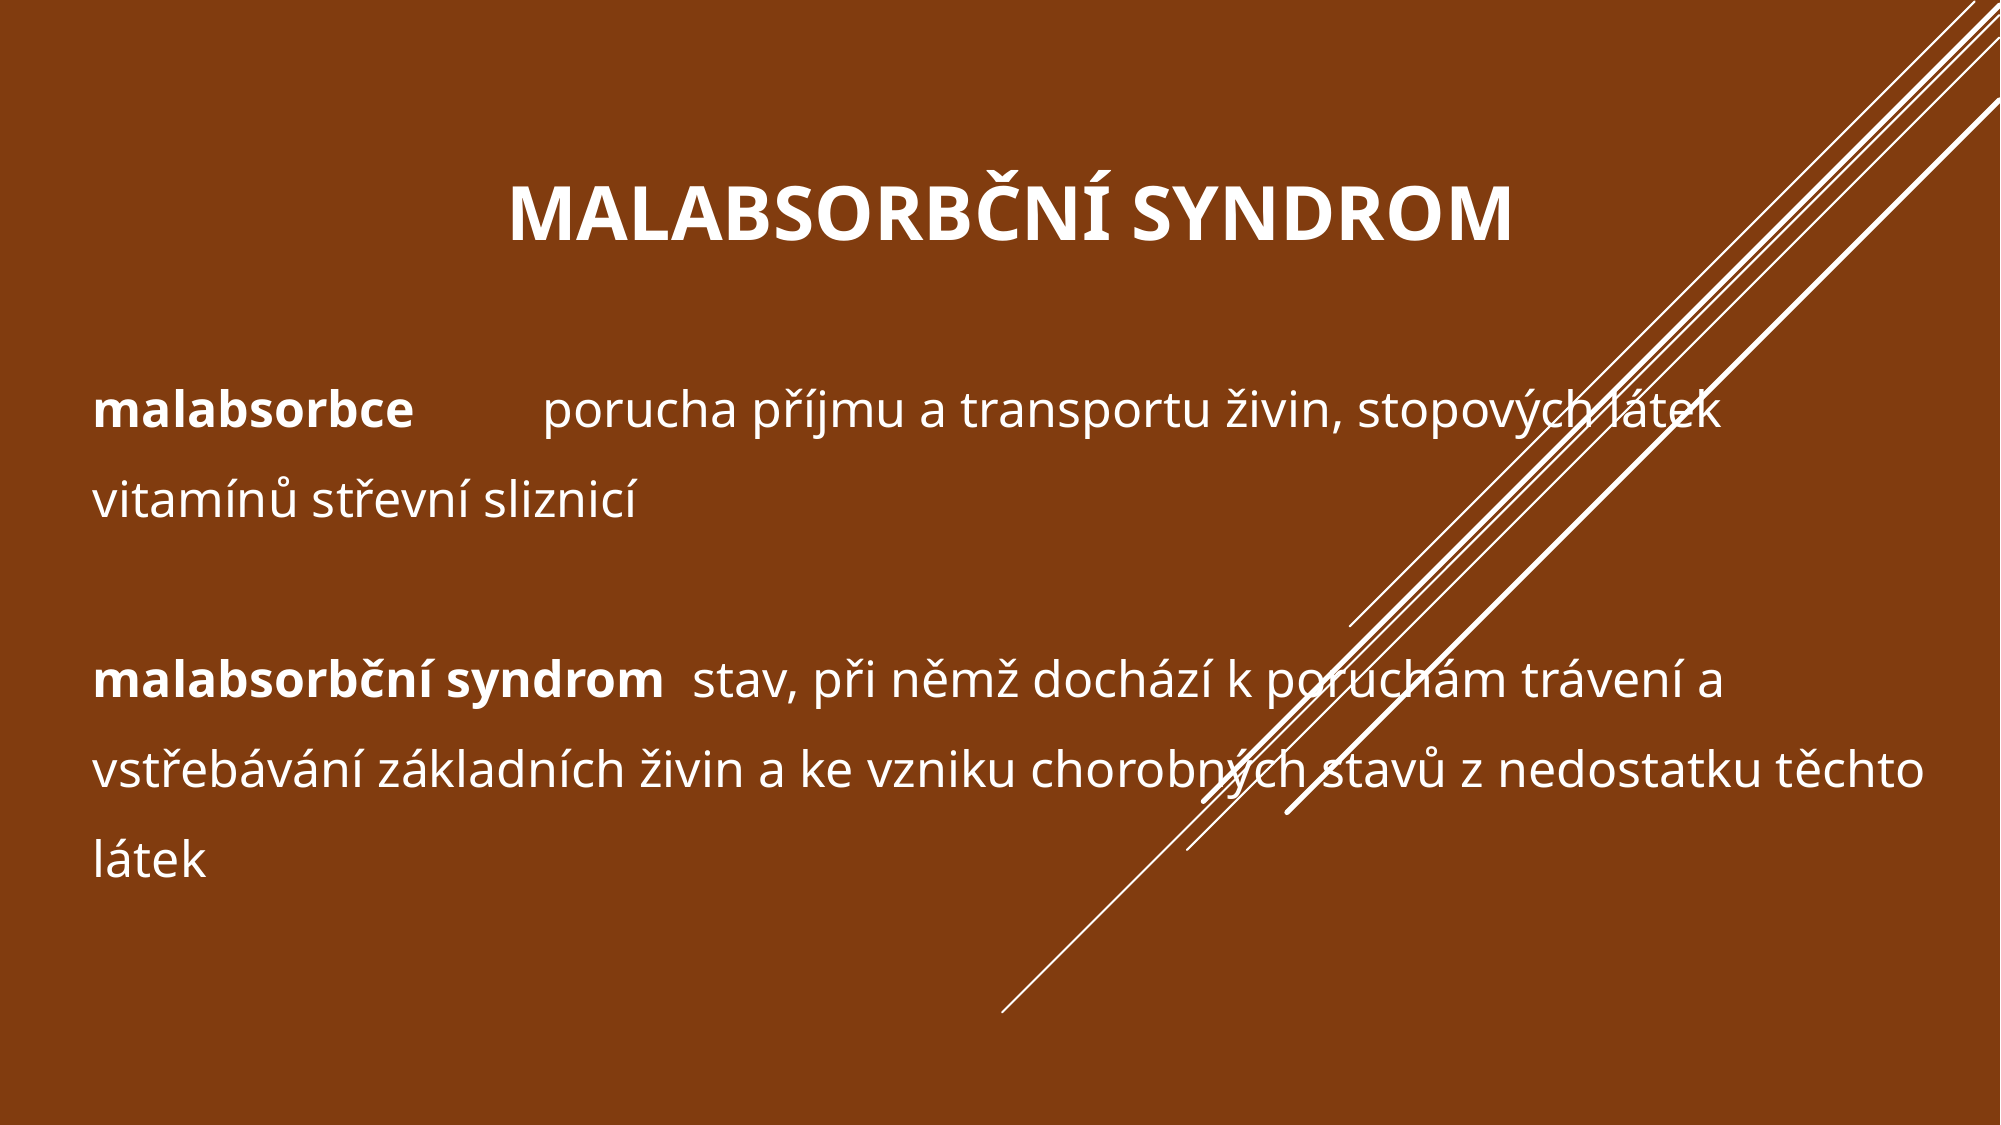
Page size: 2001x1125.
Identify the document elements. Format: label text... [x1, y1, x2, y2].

title Malabsorbční syndrom [78, 102, 1945, 264]
text_box malabsorbce porucha příjmu a transportu živin, stopových látek vitamínů střevní sliznicí malabsorbční syndrom stav, při němž dochází k poruchám trávení a vstřebávání základních živin a ke vzniku chorobných stavů z nedostatku těchto látek [78, 340, 1966, 985]
